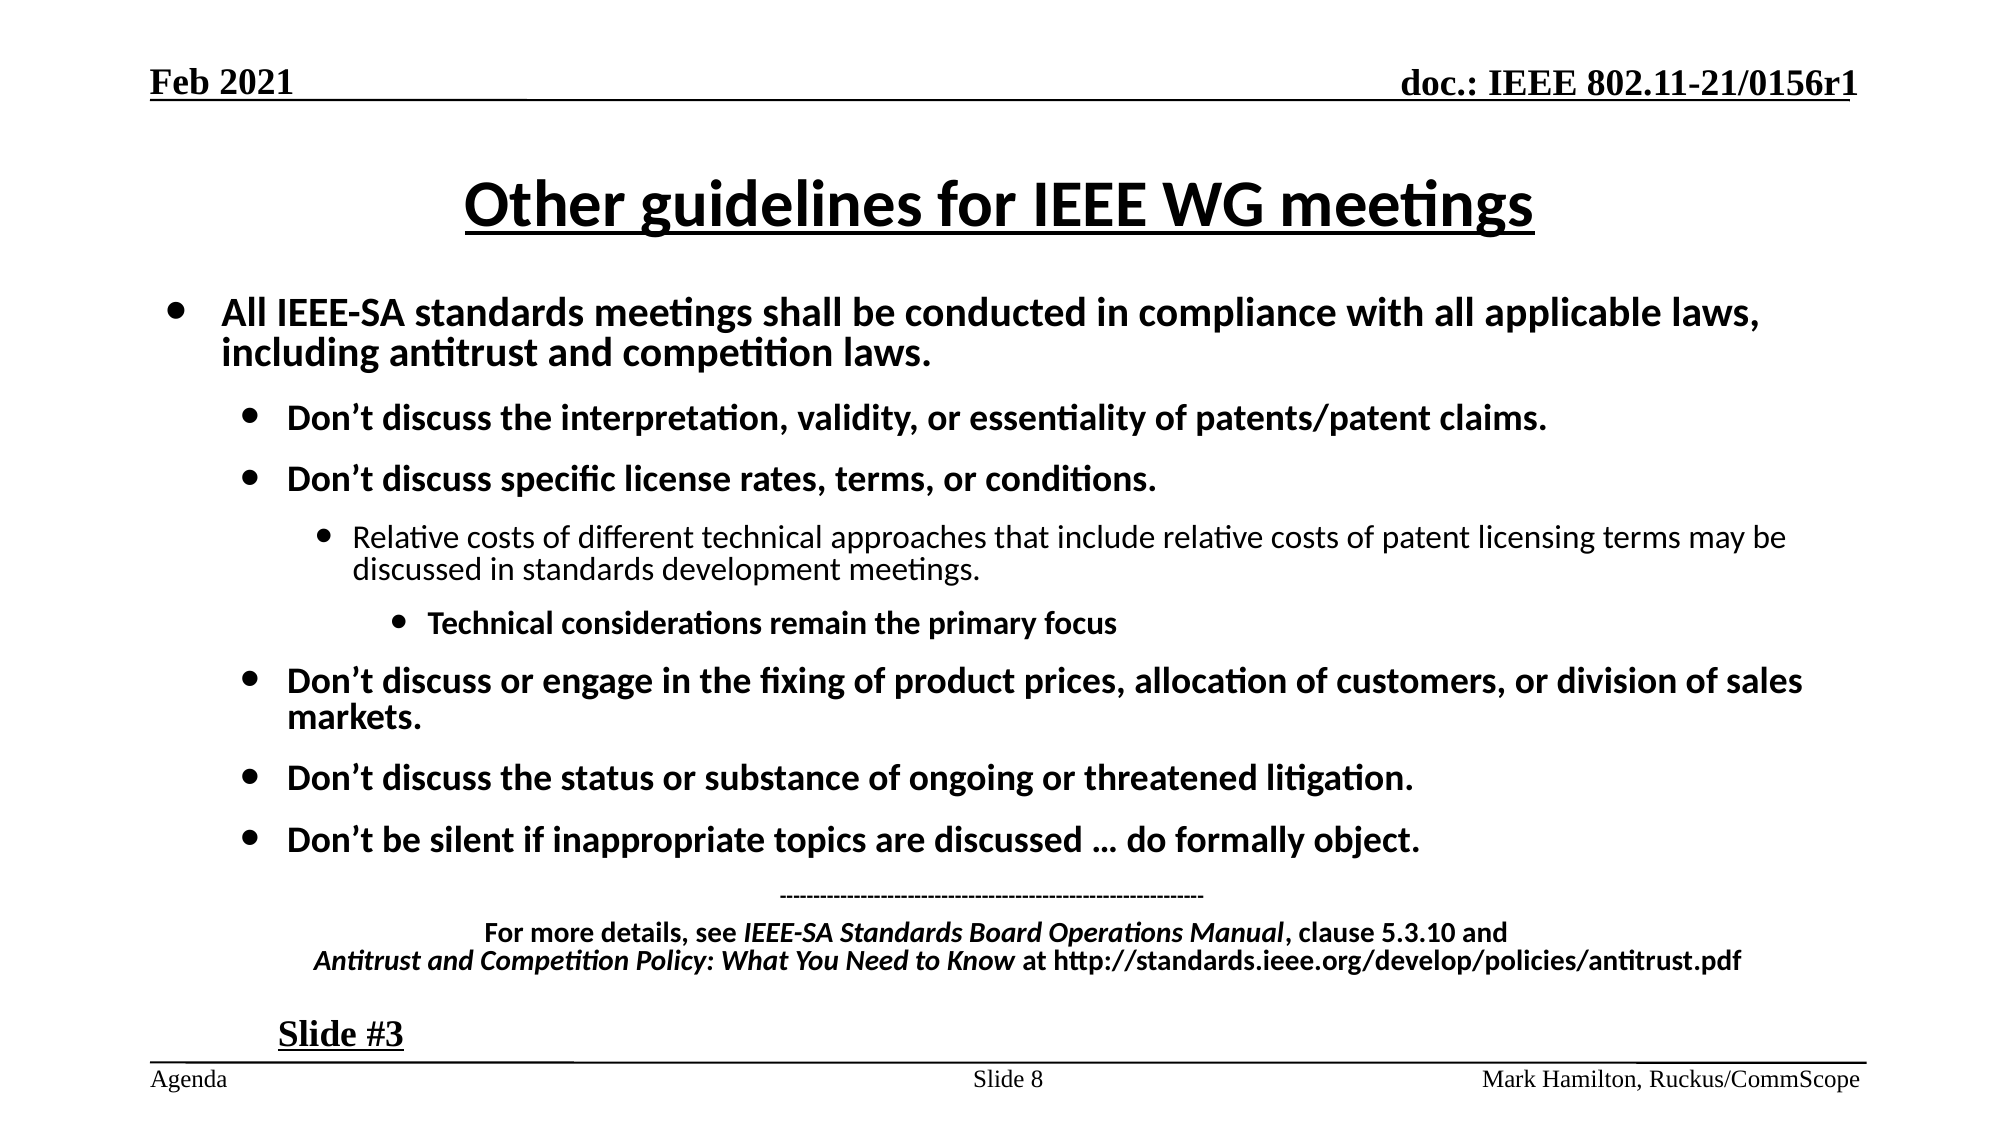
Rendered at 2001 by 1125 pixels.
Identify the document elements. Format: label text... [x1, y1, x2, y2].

title Other guidelines for IEEE WG meetings [149, 112, 1850, 286]
text_box Slide #3 [263, 1001, 420, 1062]
slide_number Slide 8 [950, 1061, 1067, 1123]
list All IEEE-SA standards meetings shall be conducted in compliance with all applicable laws, including antitrust and competition laws. Don’t discuss the interpretation, validity, or essentiality of patents/patent claims. Don’t discuss specific license rates, terms, or conditions. Relative costs of different technical approaches that include relative costs of patent licensing terms may be discussed in standards development meetings. Technical considerations remain the primary focus Don’t discuss or engage in the fixing of product prices, allocation of customers, or division of sales markets. Don’t discuss the status or substance of ongoing or threatened litigation. Don’t be silent if inappropriate topics are discussed … do formally object. --------------------------------------------------------------- For more details, see IEEE-SA Standards Board Operations Manual, clause 5.3.10 and Antitrust and Competition Policy: What You Need to Know at http://standards.ieee.org/develop/policies/antitrust.pdf [149, 286, 1850, 1000]
